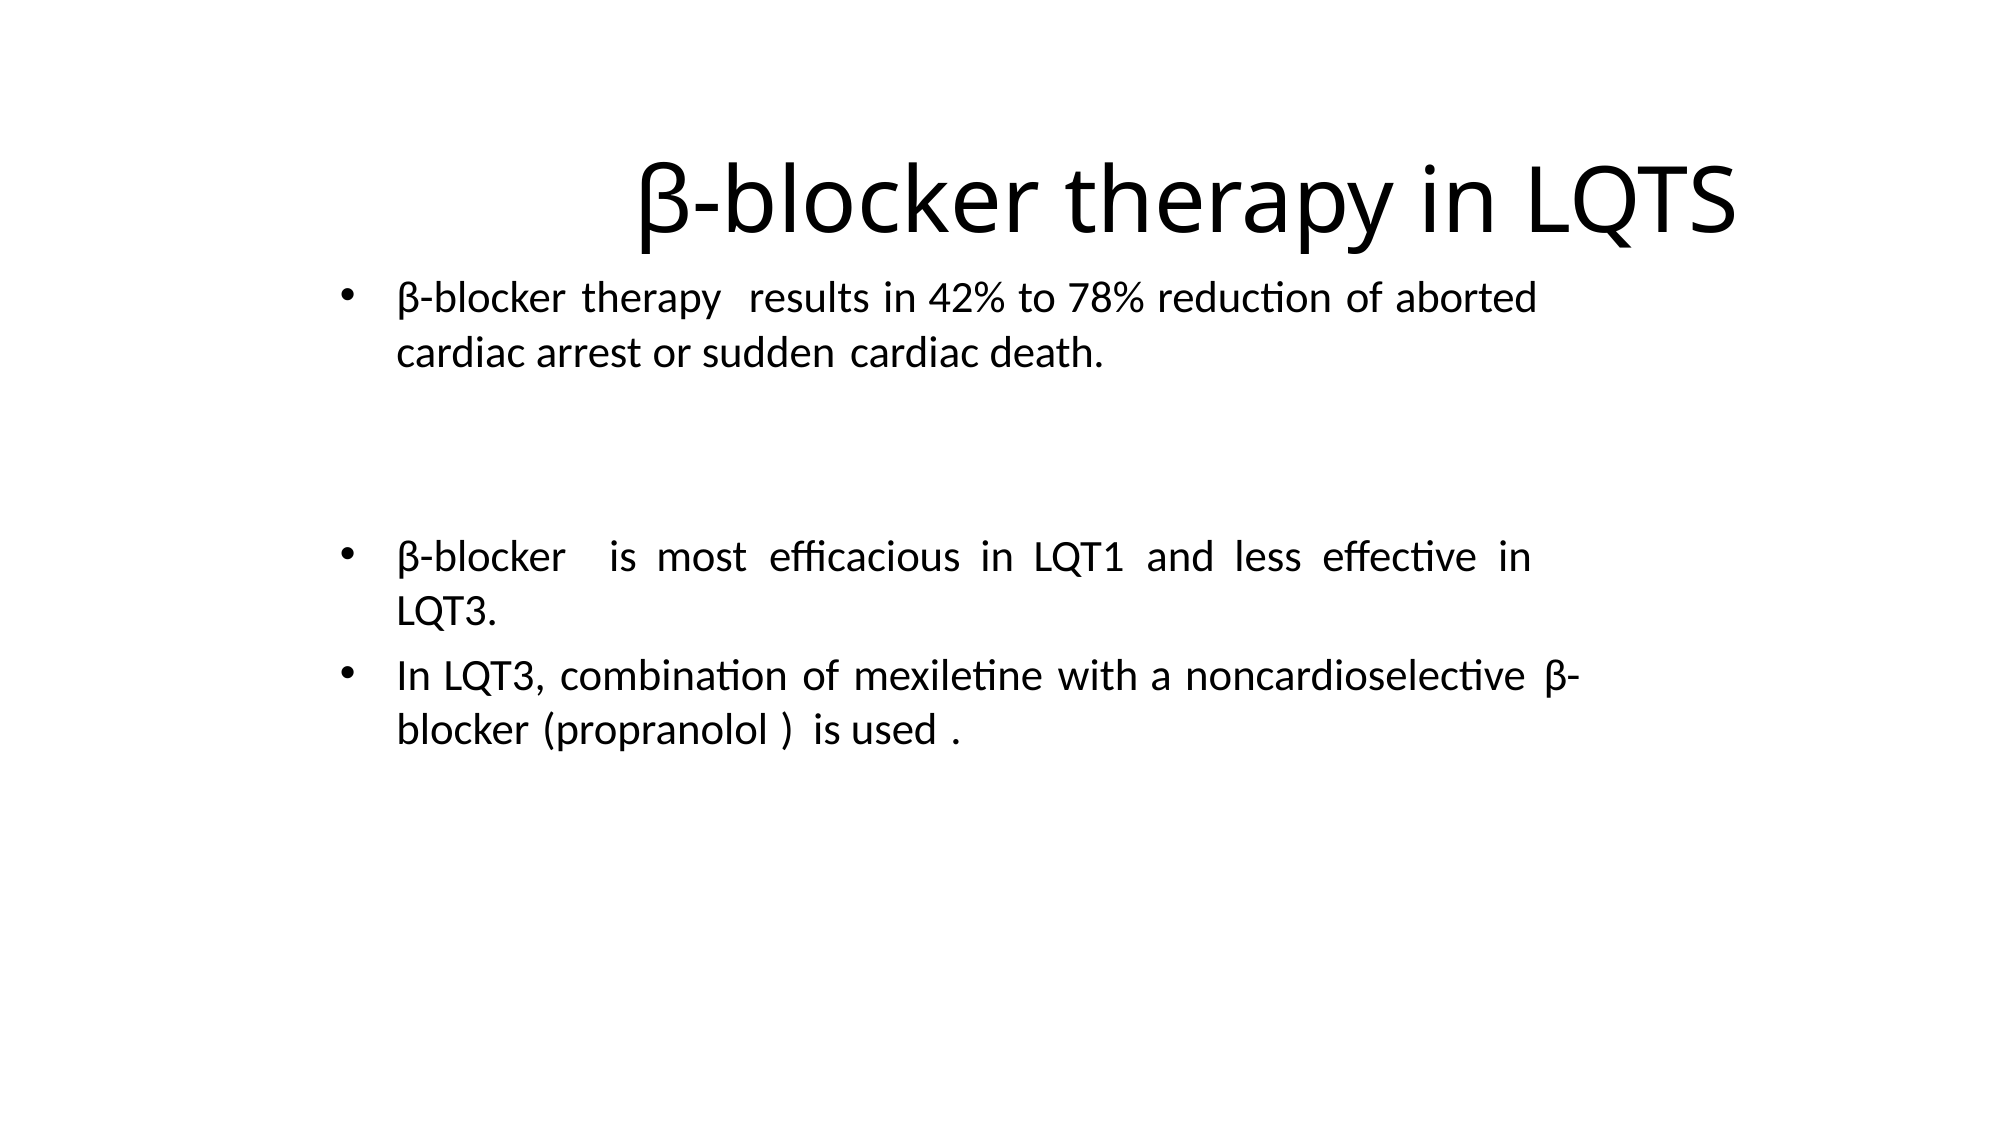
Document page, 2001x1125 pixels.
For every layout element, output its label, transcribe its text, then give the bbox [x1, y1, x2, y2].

text_box β-blocker therapy results in 42% to 78% reduction of aborted cardiac arrest or sudden cardiac death. β-blocker is most efficacious in LQT1 and less effective in LQT3. In LQT3, combination of mexiletine with a noncardioselective β- blocker (propranolol ) is used . [338, 265, 1581, 754]
title β-blocker therapy in LQTS [387, 47, 2000, 290]
